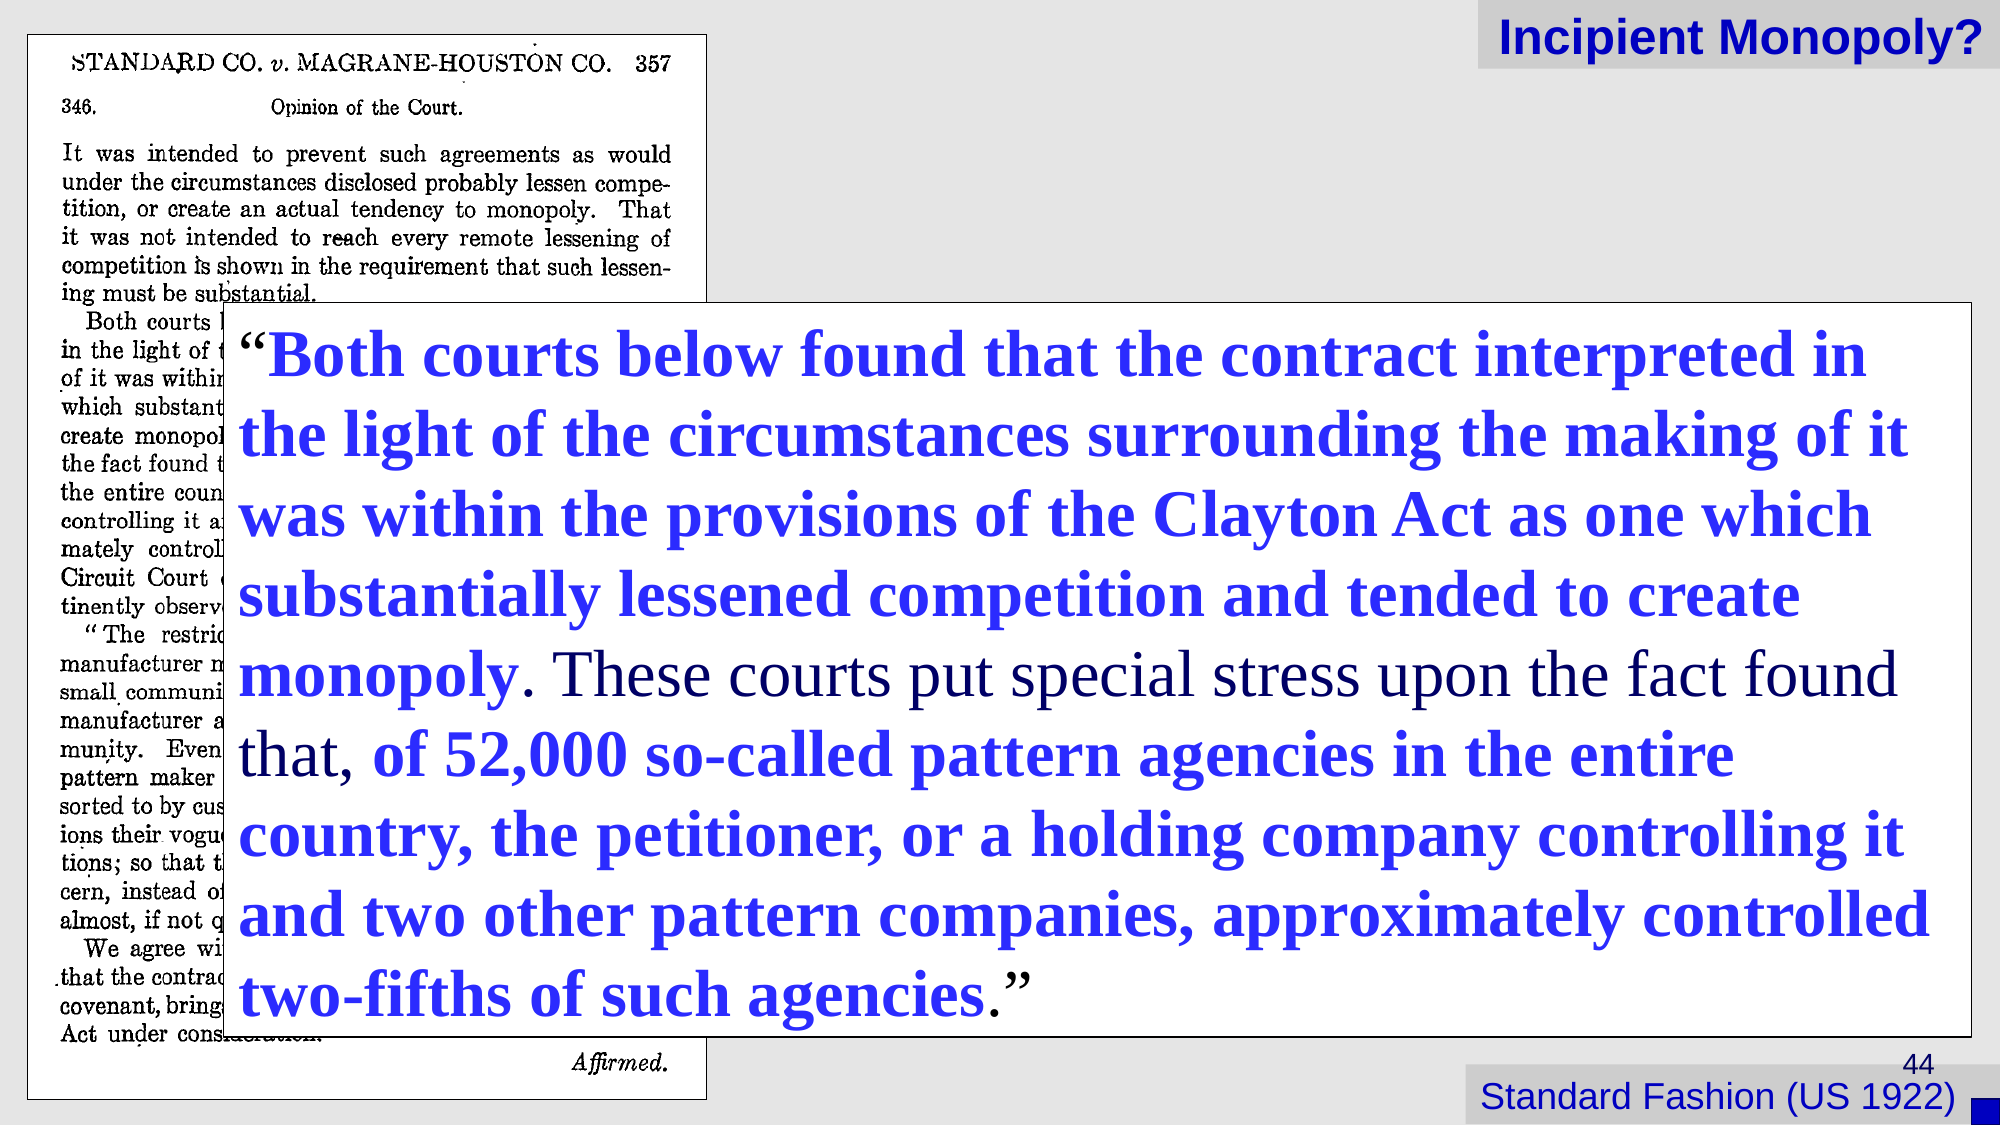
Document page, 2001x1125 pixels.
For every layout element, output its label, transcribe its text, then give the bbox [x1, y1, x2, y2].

text_box [1971, 1099, 2000, 1125]
title Incipient Monopoly? [1478, 0, 2000, 69]
picture [27, 34, 707, 1100]
slide_number 44 [1533, 1038, 1951, 1064]
text_box Standard Fashion (US 1922) [1465, 1064, 2000, 1125]
text_box “Both courts below found that the contract interpreted in the light of the circumstances surrounding the making of it was within the provisions of the Clayton Act as one which substantially lessened competition and tended to create monopoly. These courts put special stress upon the fact found that, of 52,000 so-called pattern agencies in the entire country, the petitioner, or a holding company controlling it and two other pattern companies, approximately controlled two-fifths of such agencies.” [711, 302, 1972, 1038]
